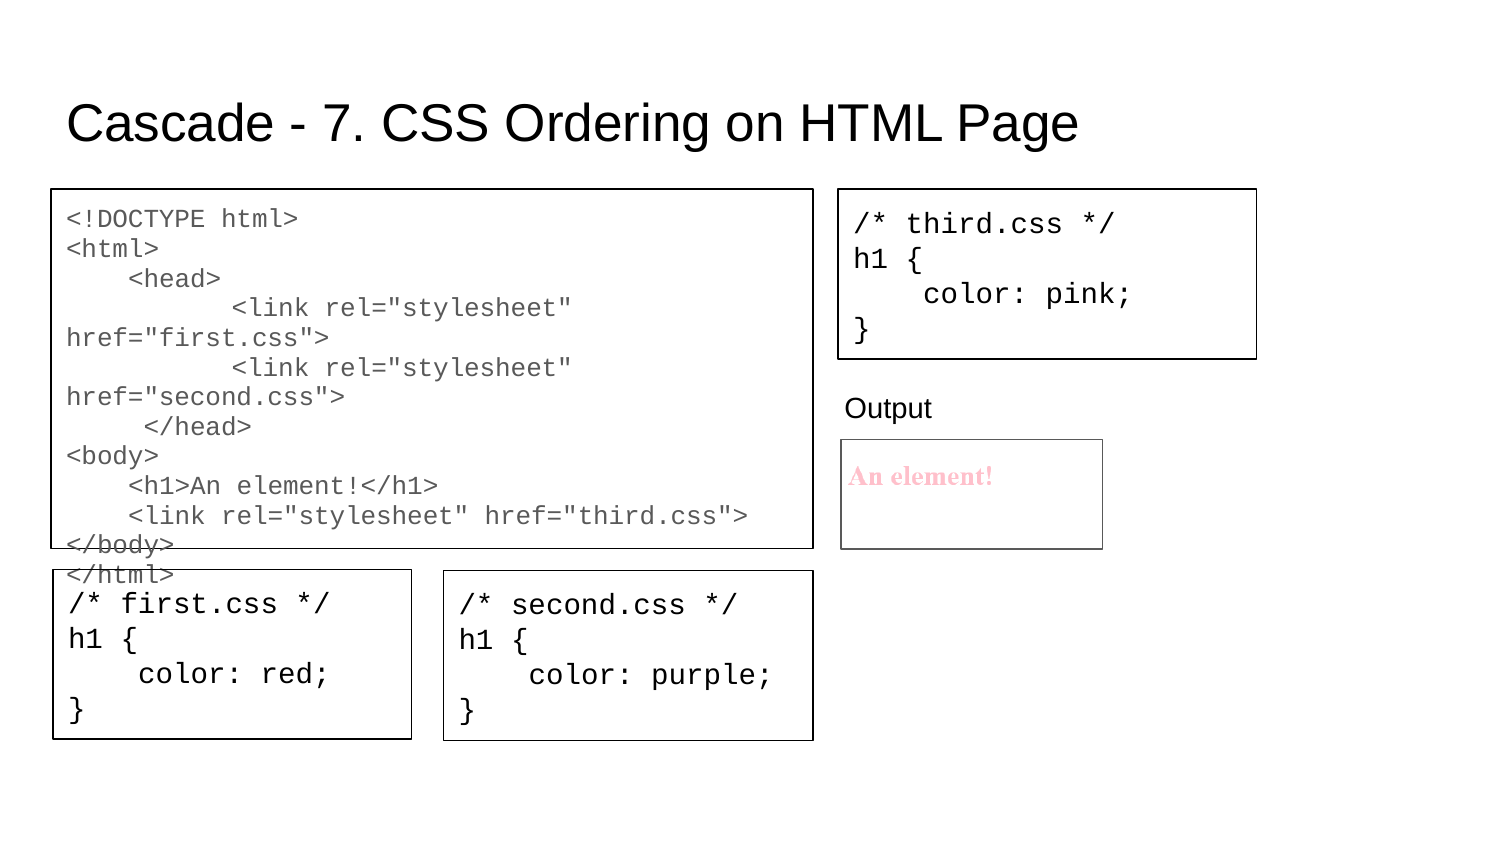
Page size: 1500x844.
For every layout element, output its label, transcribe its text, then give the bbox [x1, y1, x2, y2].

text_box Output [829, 374, 1199, 440]
picture [841, 440, 1102, 549]
text_box /* first.css */ h1 { color: red; } [53, 569, 412, 740]
text_box /* second.css */ h1 { color: purple; } [443, 570, 814, 741]
text_box /* third.css */ h1 { color: pink; } [838, 188, 1257, 359]
list <!DOCTYPE html> <html> <head> <link rel="stylesheet" href="first.css"> <link rel="stylesheet" href="second.css"> </head> <body> <h1>An element!</h1> <link rel="stylesheet" href="third.css"> </body> </html> [51, 189, 814, 549]
title Cascade - 7. CSS Ordering on HTML Page [51, 72, 1449, 167]
